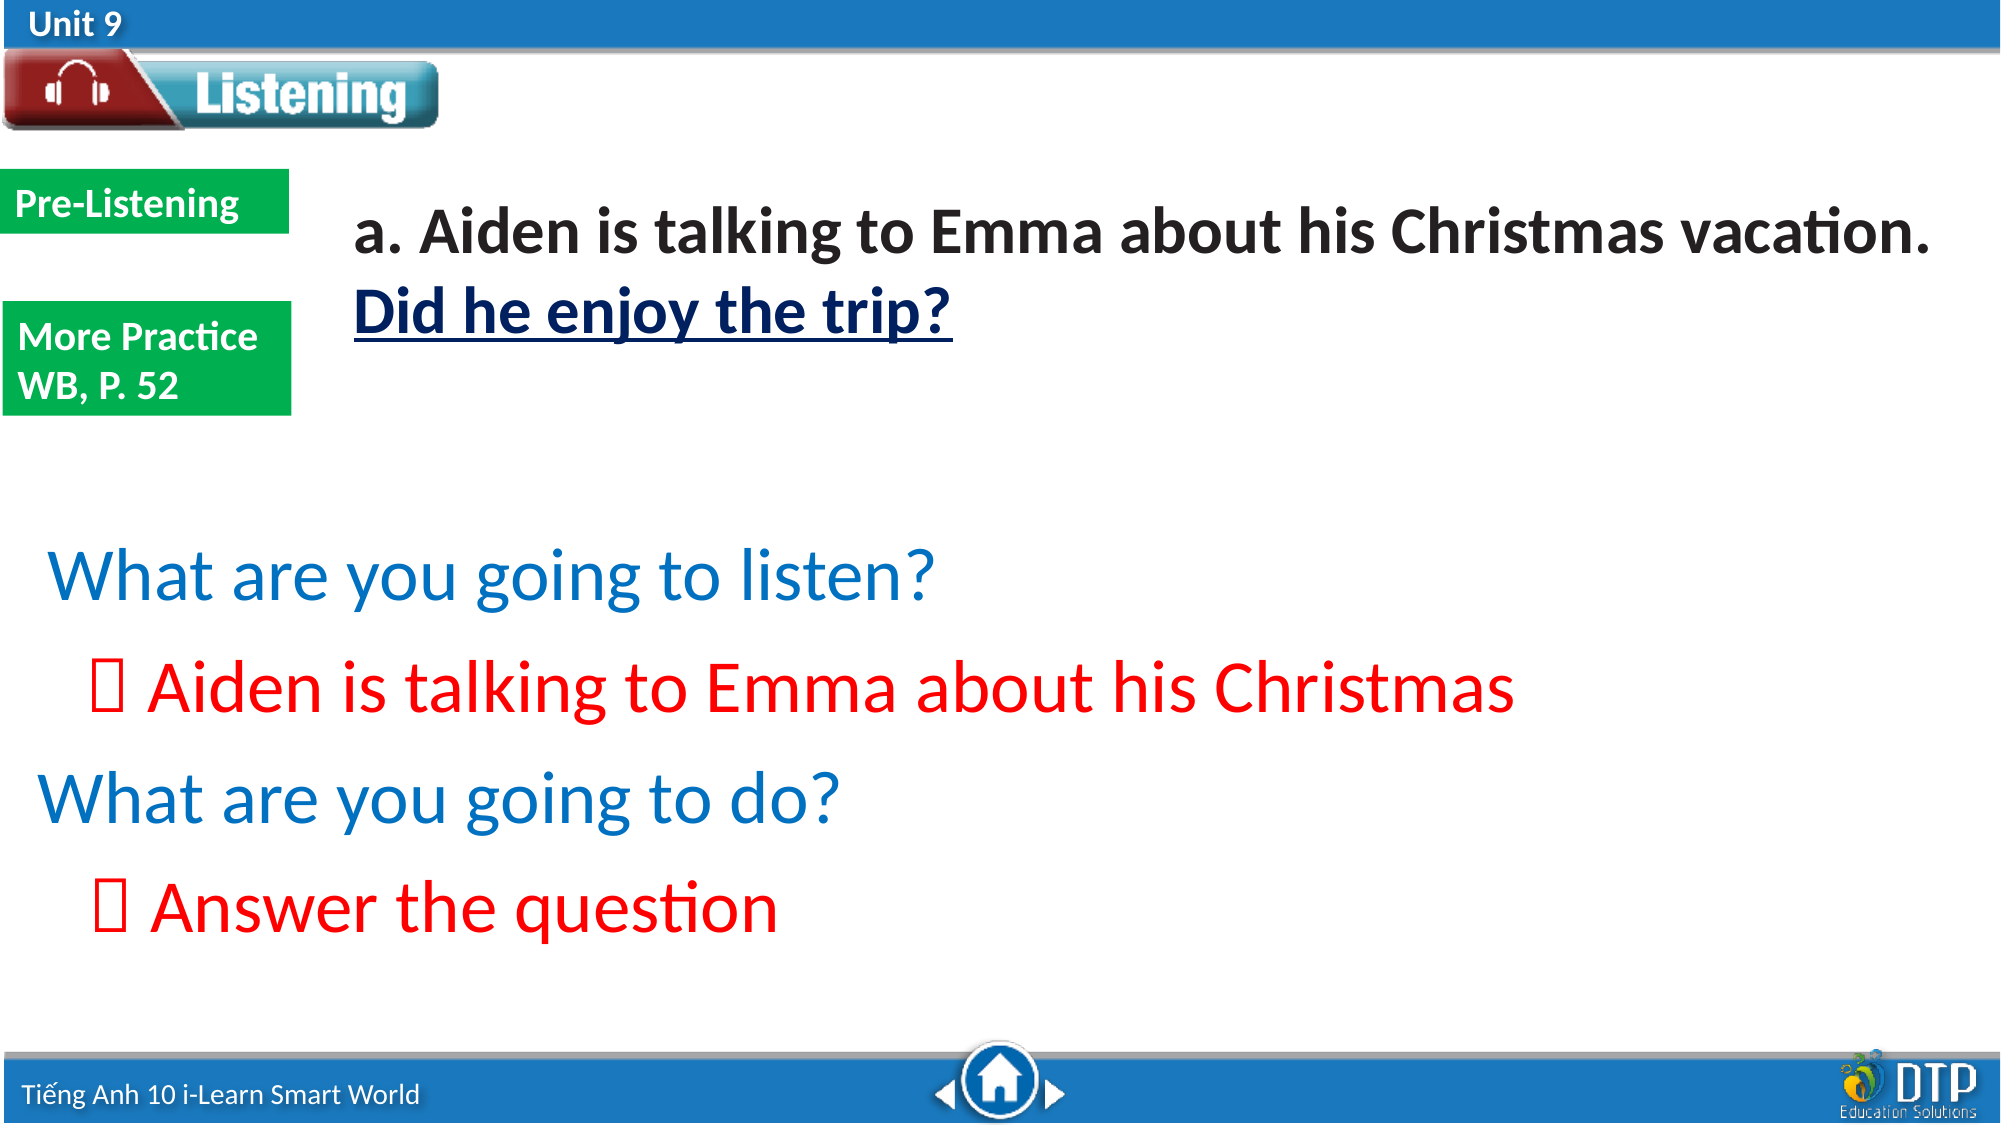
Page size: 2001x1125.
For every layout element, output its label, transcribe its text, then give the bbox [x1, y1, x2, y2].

text_box  Aiden is talking to Emma about his Christmas [70, 630, 1608, 736]
text_box a. Aiden is talking to Emma about his Christmas vacation. Did he enjoy the trip? [338, 179, 2000, 355]
text_box Pre-Listening [0, 168, 289, 234]
text_box What are you going to listen? [33, 518, 1000, 623]
text_box What are you going to do? [23, 741, 1368, 847]
picture [2, 0, 2001, 1123]
text_box  Answer the question [73, 850, 840, 955]
text_box More Practice WB, P. 52 [2, 301, 292, 416]
